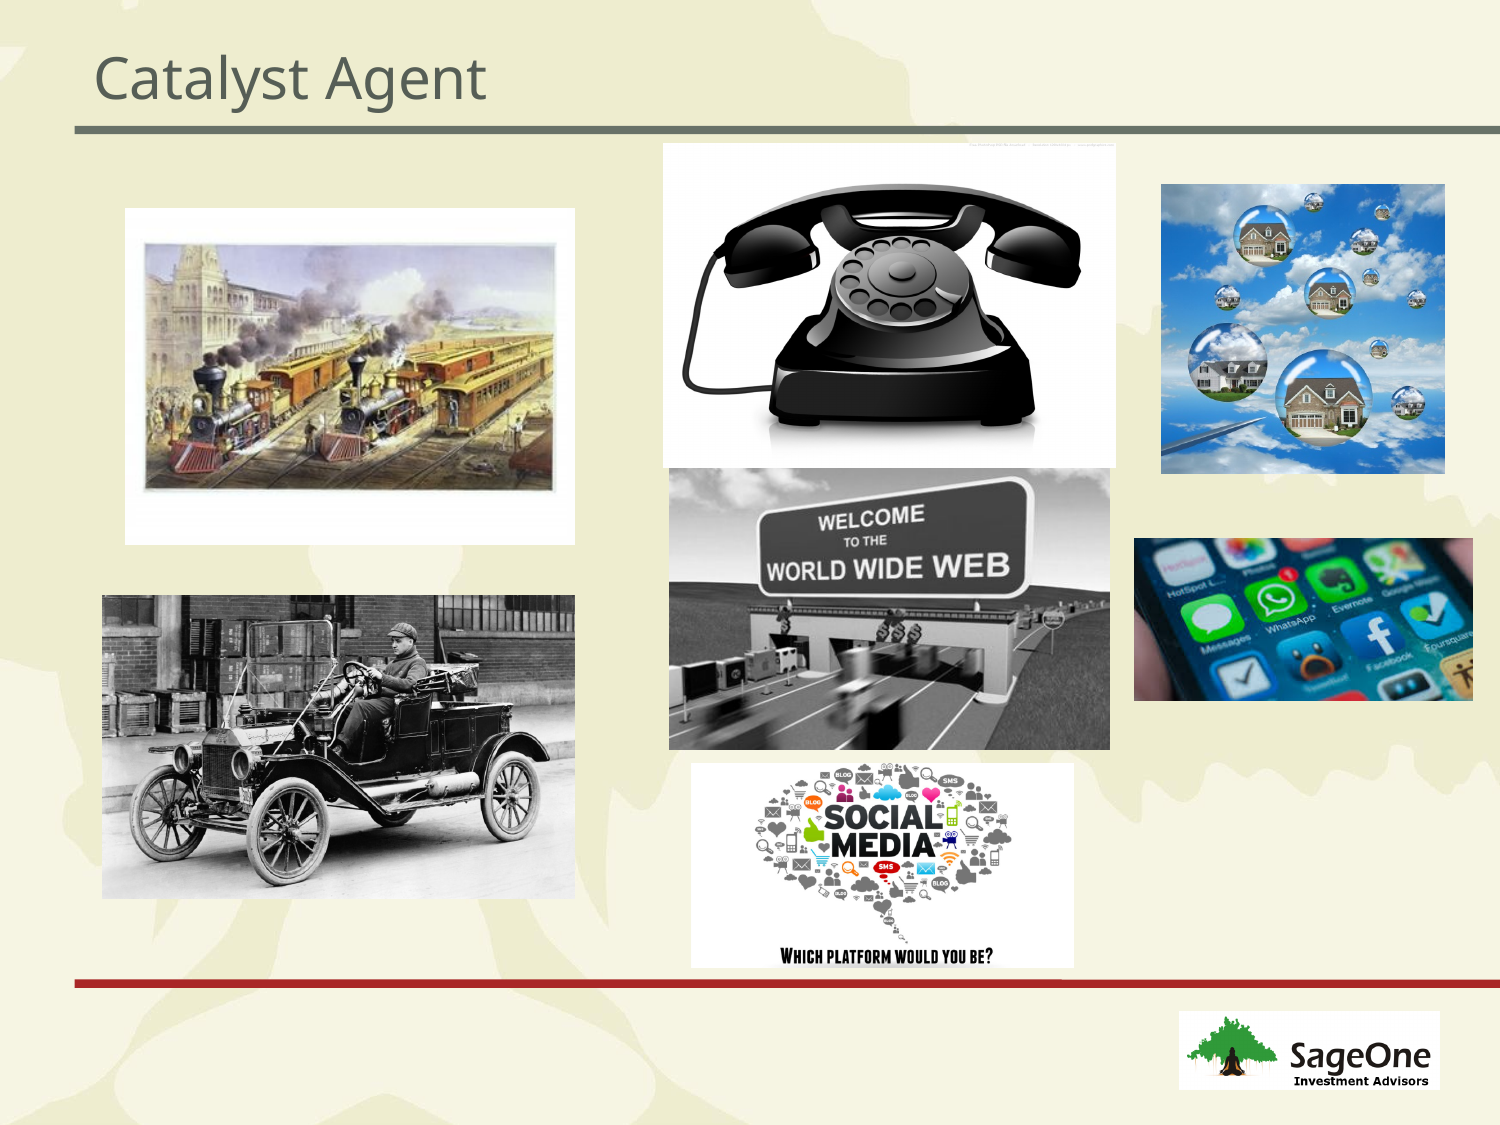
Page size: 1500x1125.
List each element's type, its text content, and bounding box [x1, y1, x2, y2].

picture [0, 0, 1500, 1125]
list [691, 763, 1075, 968]
title Catalyst Agent [93, 54, 1445, 120]
